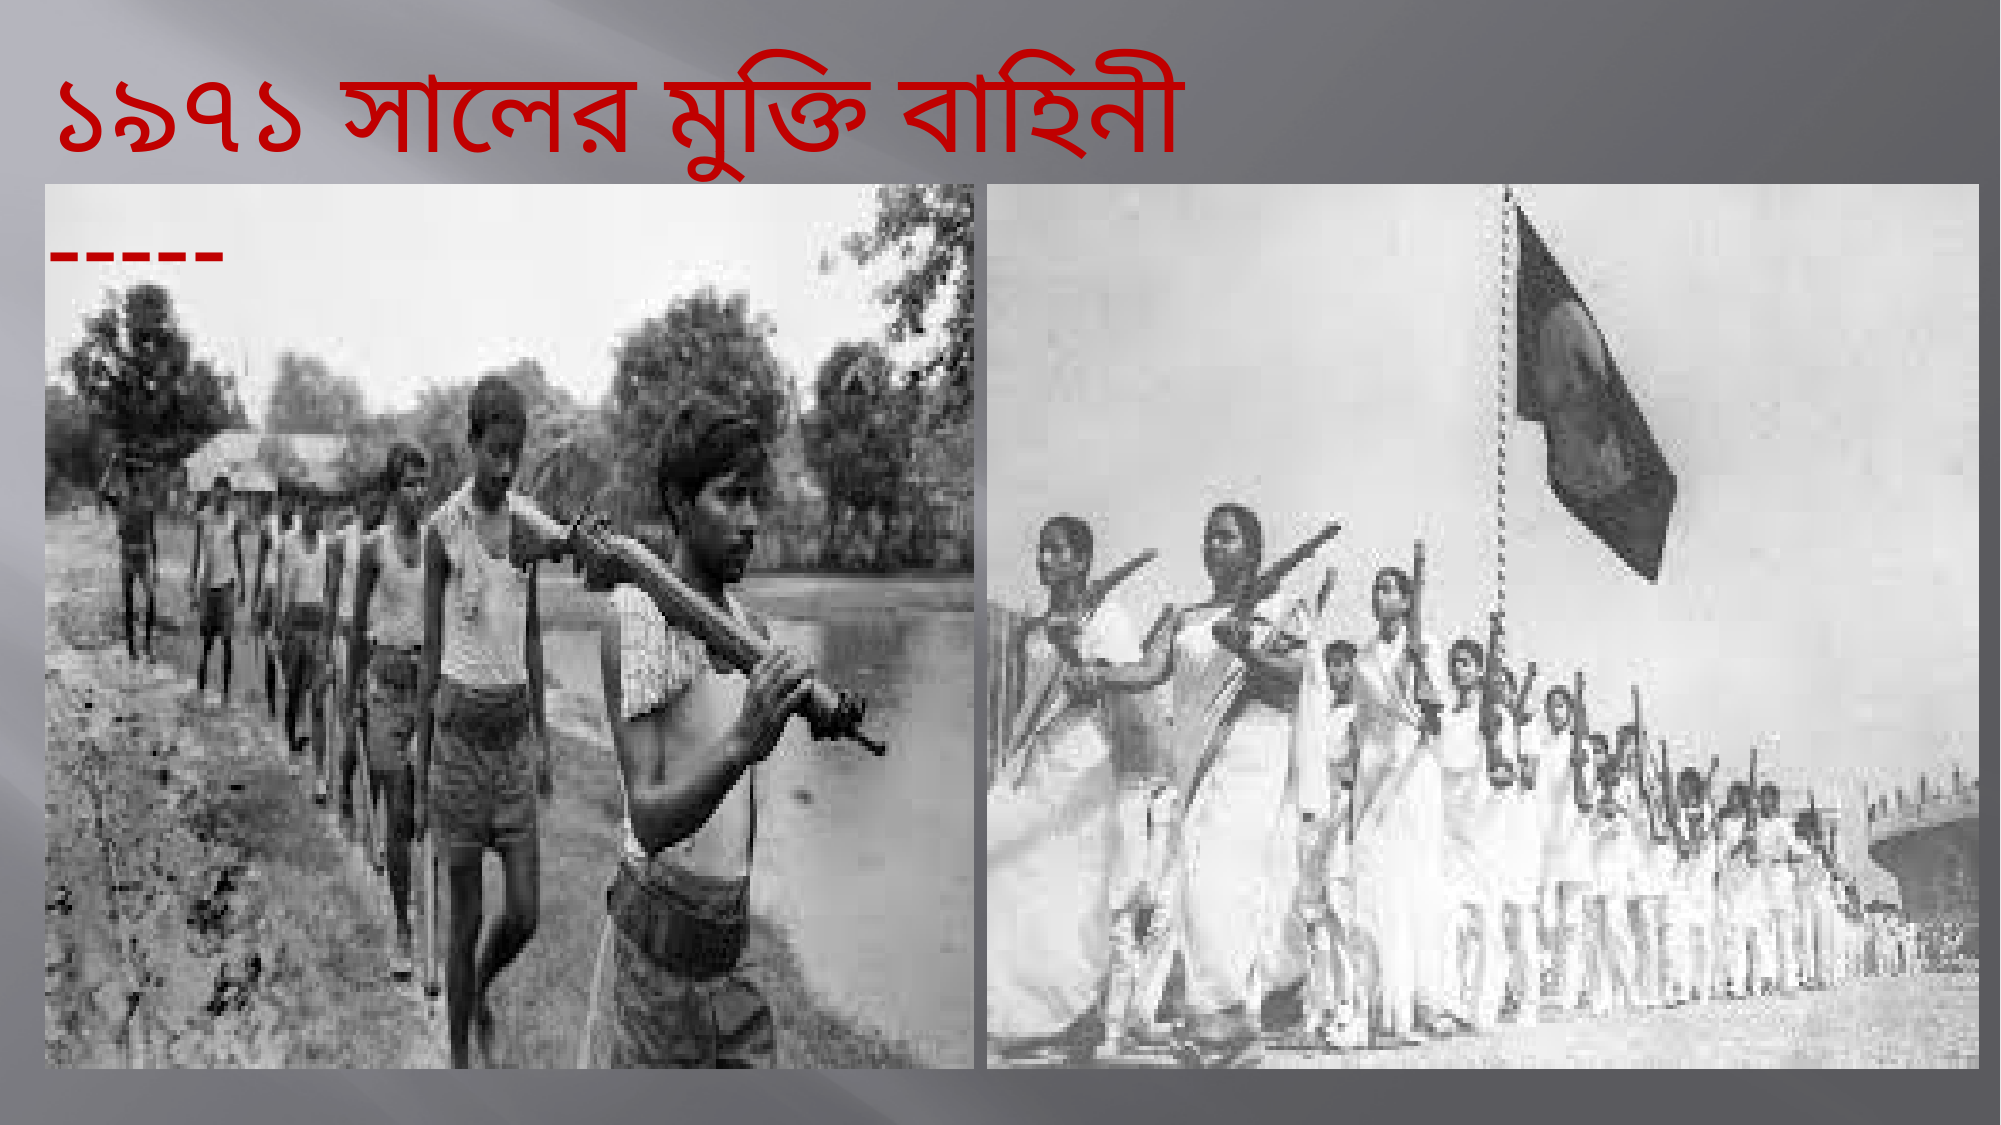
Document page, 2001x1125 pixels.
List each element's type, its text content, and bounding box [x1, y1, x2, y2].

picture [45, 184, 974, 1069]
picture [987, 184, 1979, 1069]
text_box ১৯৭১ সালের মুক্তি বাহিনী ----- [31, 33, 1219, 318]
